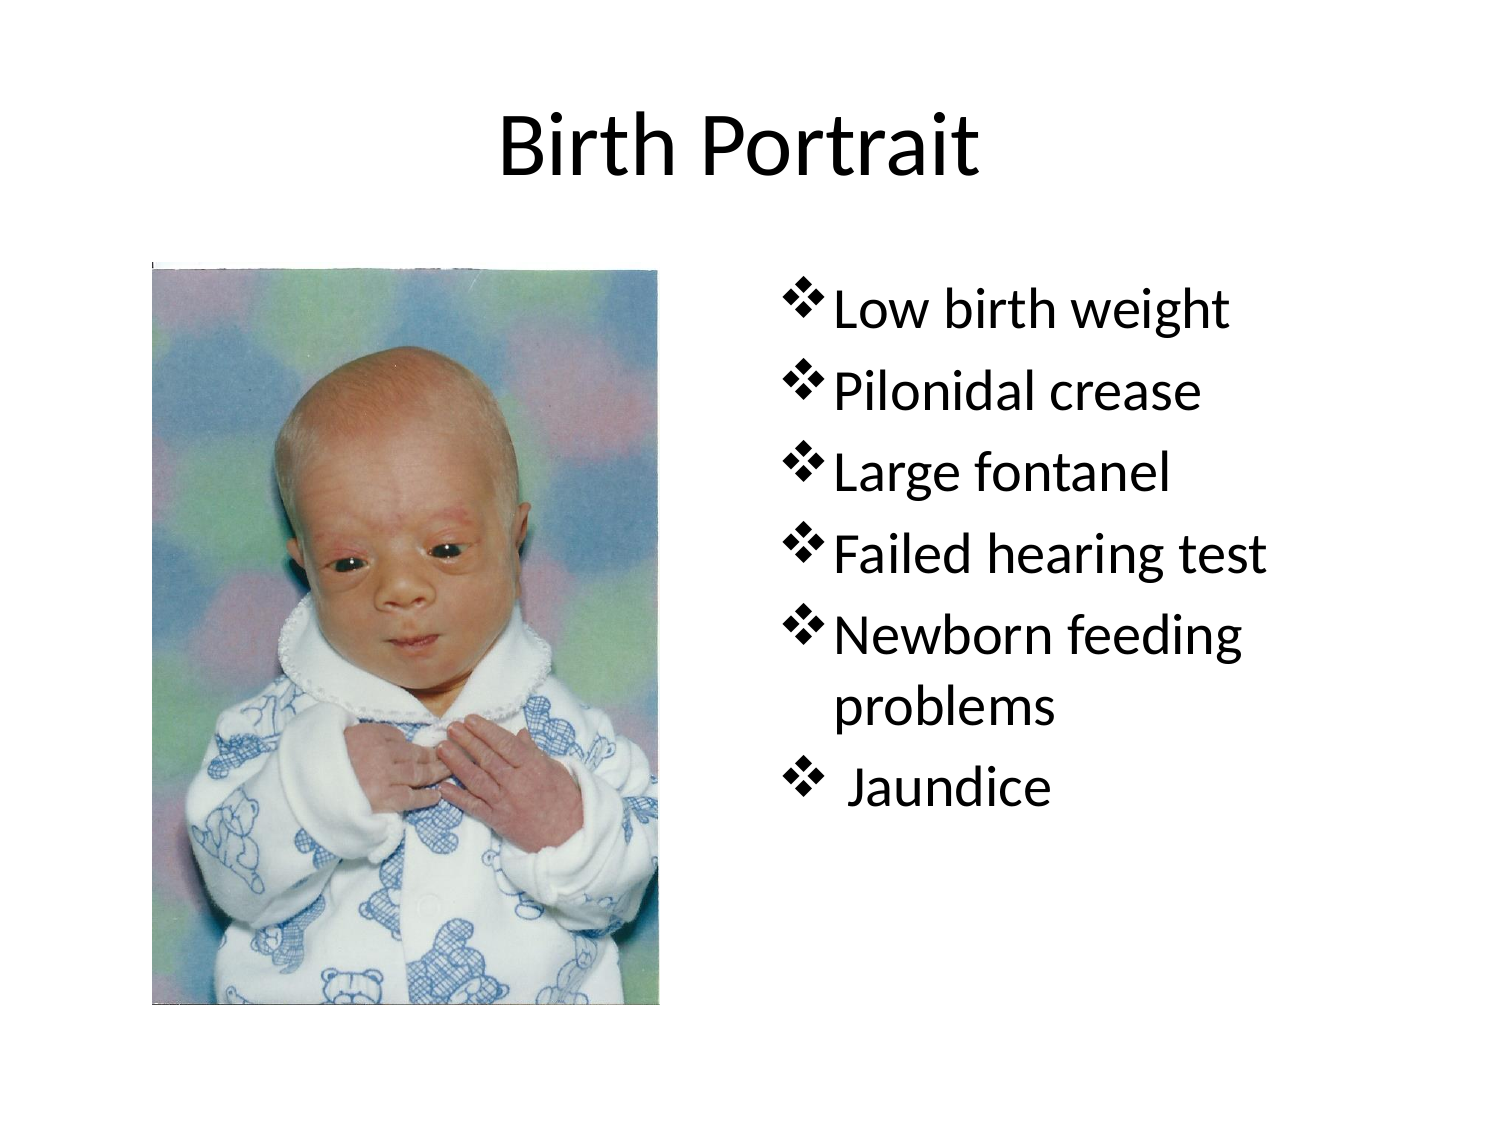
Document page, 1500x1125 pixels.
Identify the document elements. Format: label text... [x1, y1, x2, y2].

title Birth Portrait [75, 45, 1425, 233]
list Low birth weight Pilonidal crease Large fontanel Failed hearing test Newborn feeding problems Jaundice [762, 262, 1425, 1005]
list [152, 262, 660, 1006]
